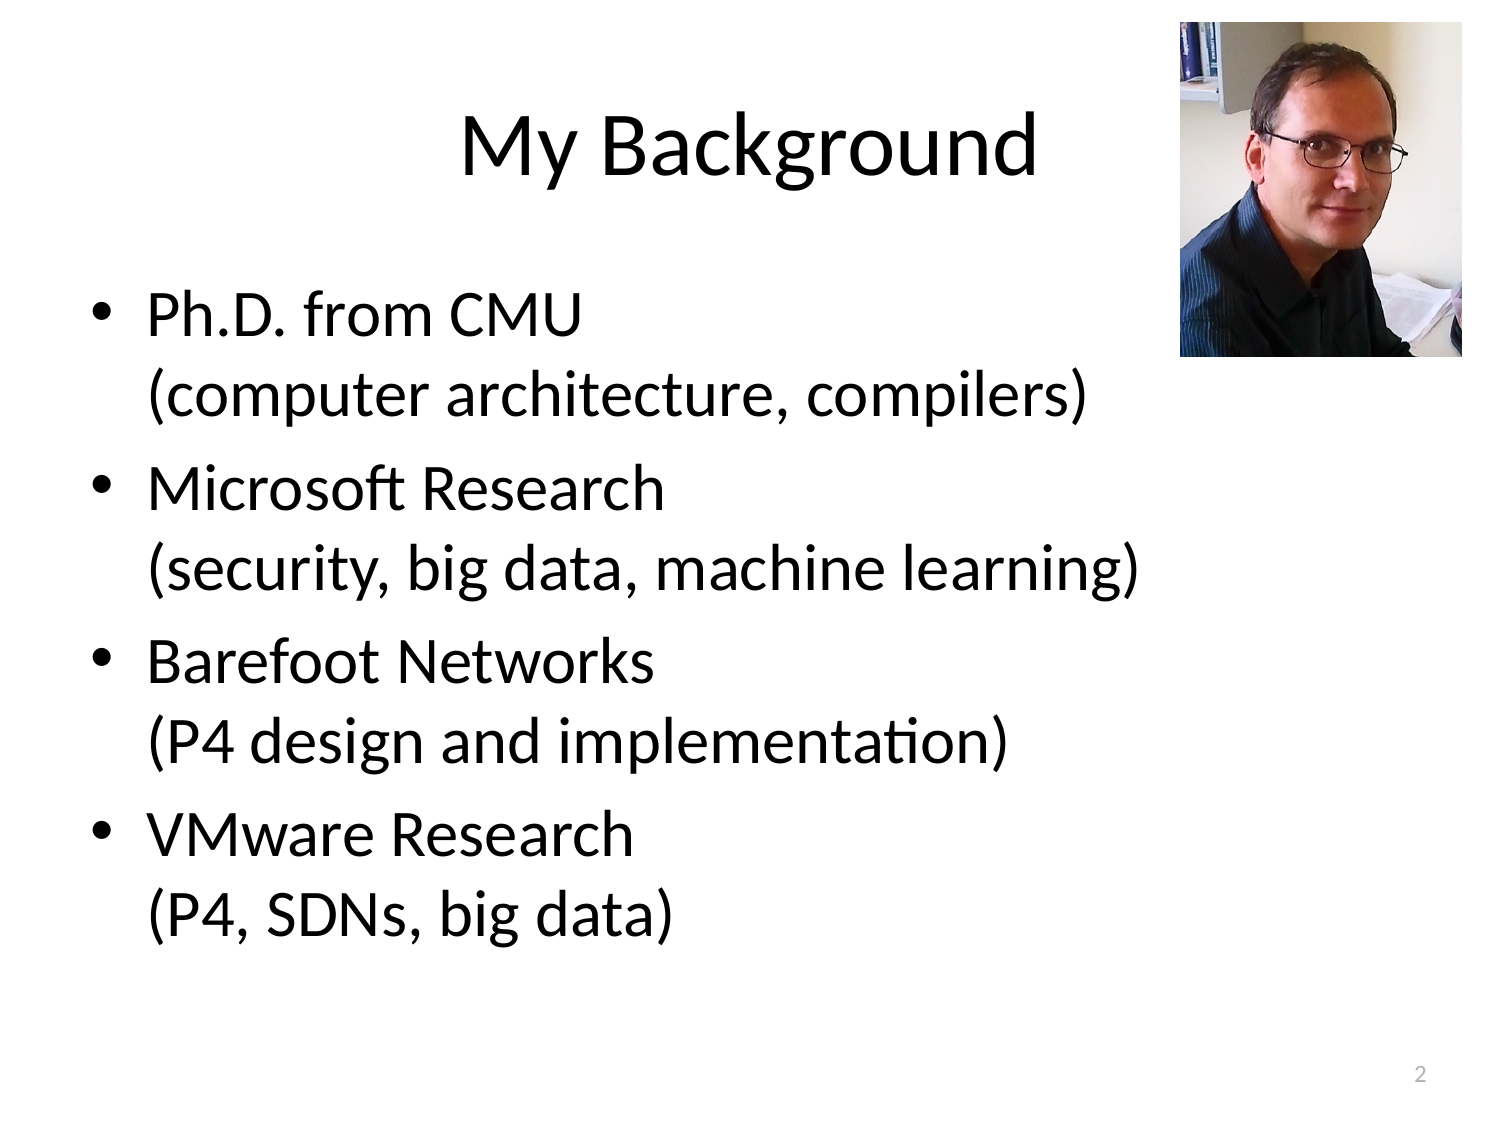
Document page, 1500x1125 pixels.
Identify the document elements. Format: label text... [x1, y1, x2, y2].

list Ph.D. from CMU (computer architecture, compilers) Microsoft Research (security, big data, machine learning) Barefoot Networks (P4 design and implementation) VMware Research (P4, SDNs, big data) [75, 262, 1425, 1005]
picture [1180, 22, 1462, 358]
slide_number 2 [1285, 1042, 1442, 1103]
title My Background [75, 45, 1175, 233]
